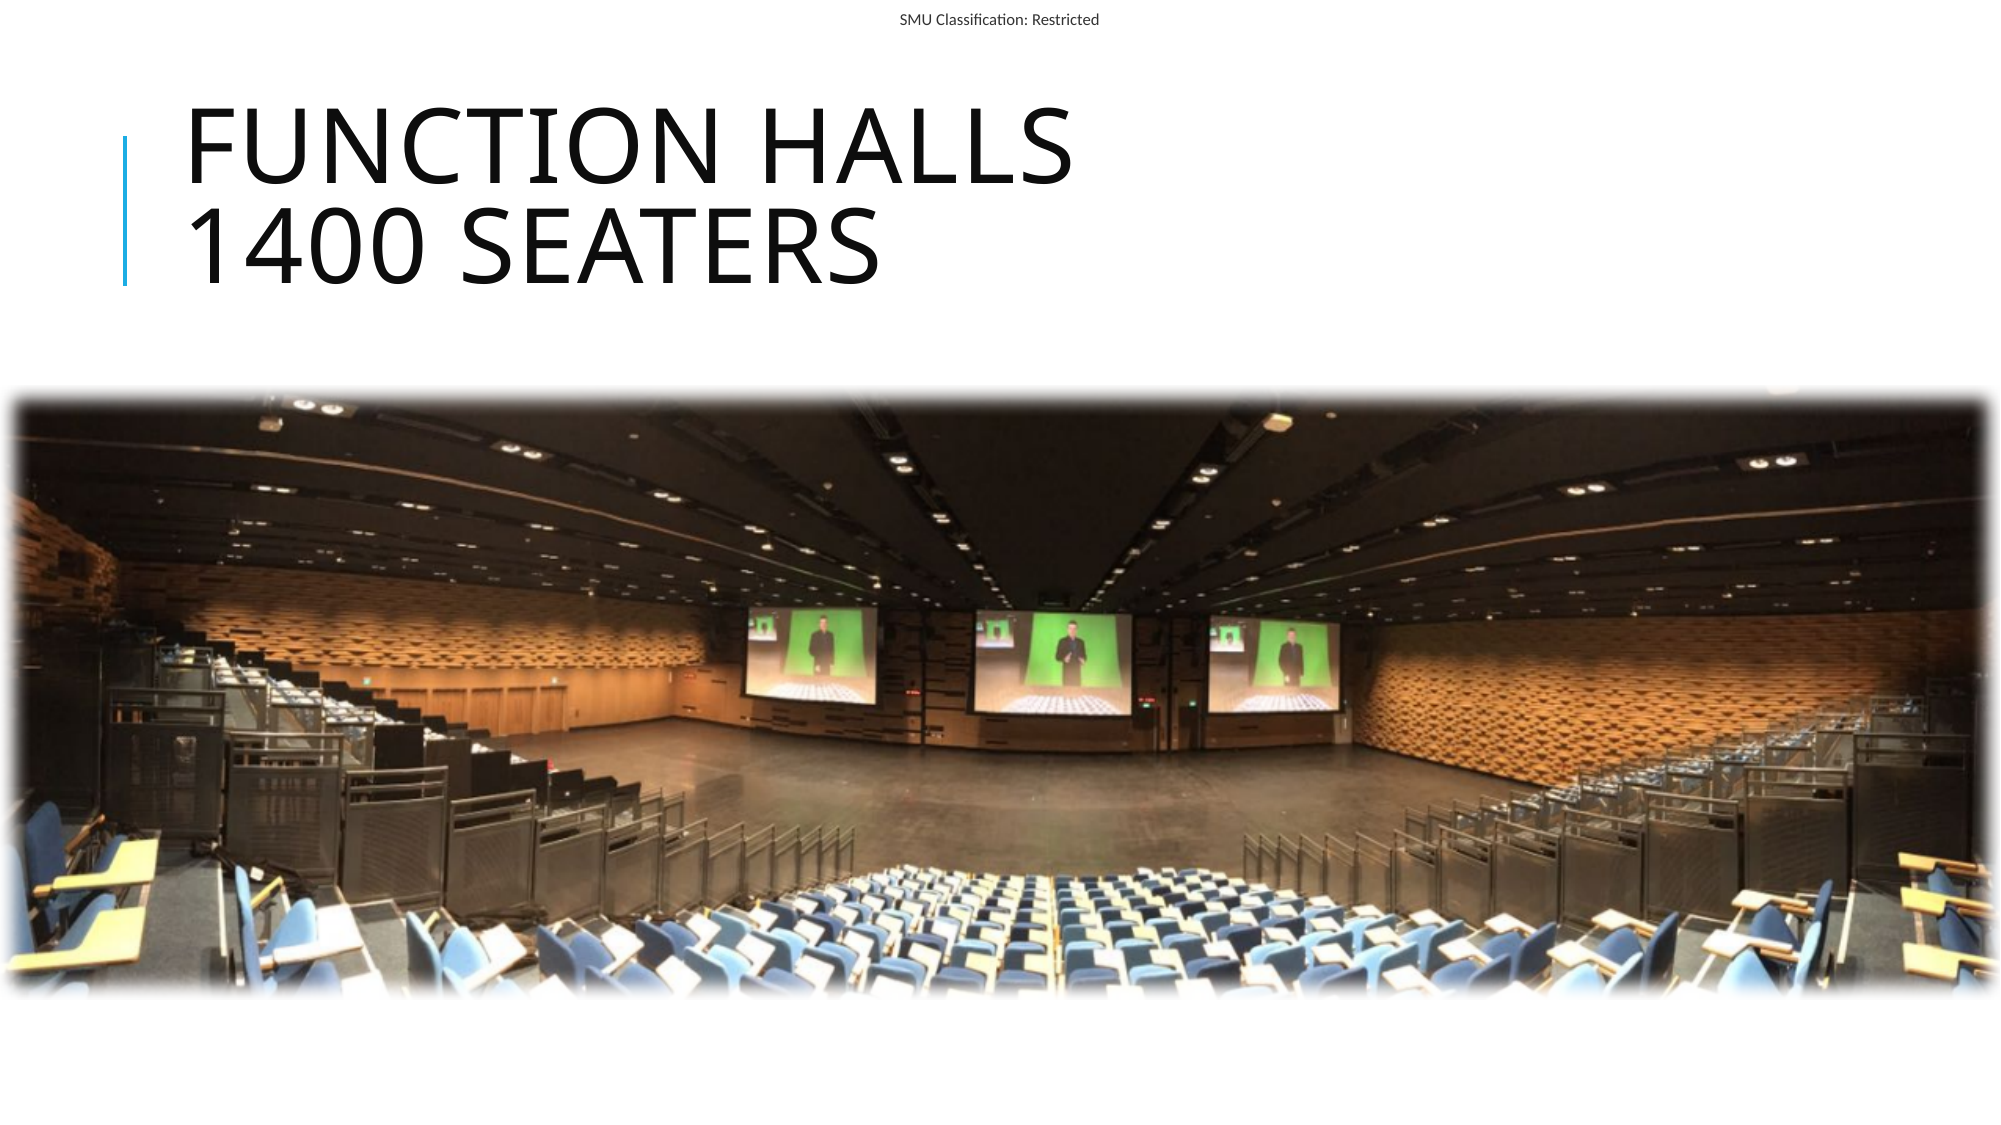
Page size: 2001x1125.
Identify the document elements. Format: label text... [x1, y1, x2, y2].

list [0, 384, 2000, 1001]
title Function Halls 1400 seaters [168, 96, 1763, 342]
